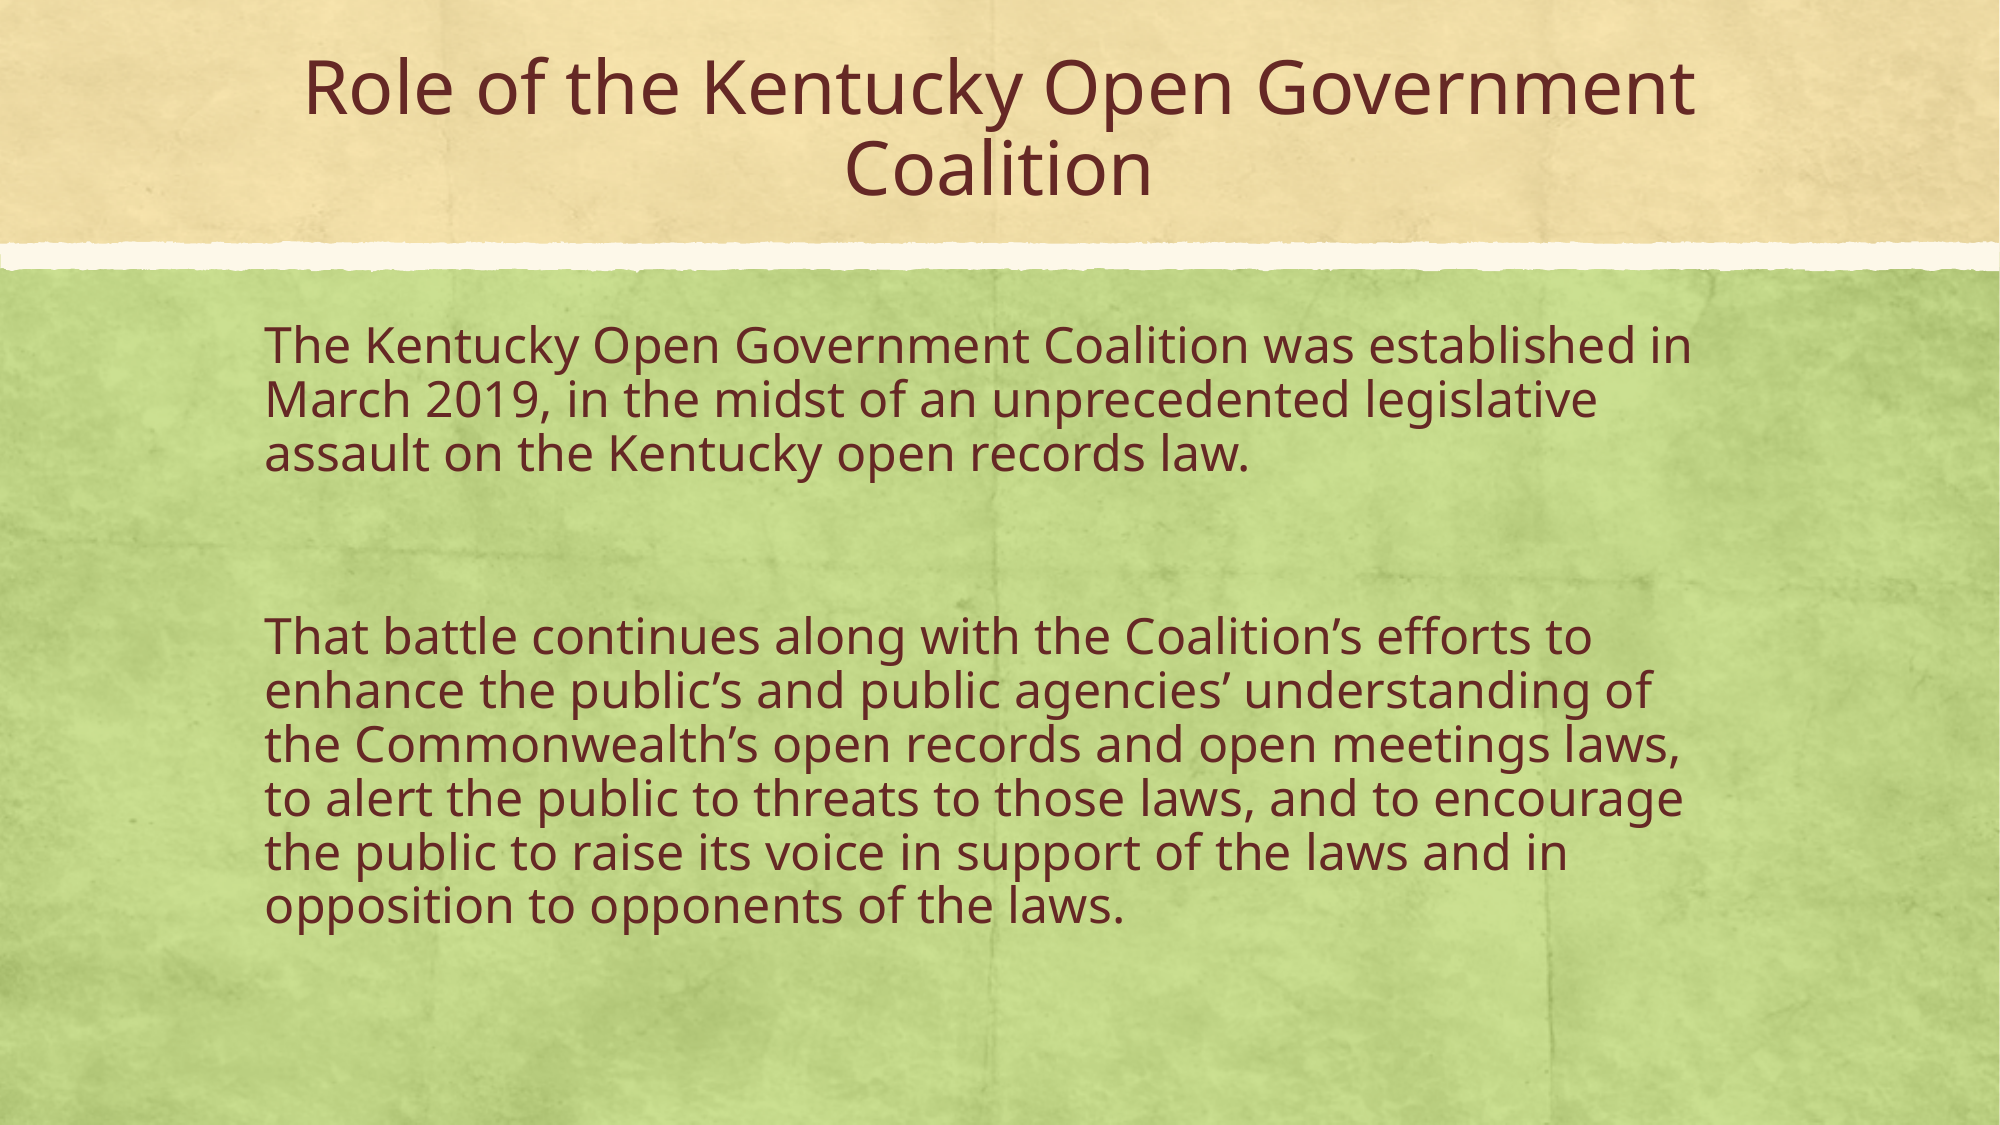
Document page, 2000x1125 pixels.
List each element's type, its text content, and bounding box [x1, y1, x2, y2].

title Role of the Kentucky Open Government Coalition [249, 31, 1750, 219]
list The Kentucky Open Government Coalition was established in March 2019, in the midst of an unprecedented legislative assault on the Kentucky open records law. That battle continues along with the Coalition’s efforts to enhance the public’s and public agencies’ understanding of the Commonwealth’s open records and open meetings laws, to alert the public to threats to those laws, and to encourage the public to raise its voice in support of the laws and in opposition to opponents of the laws. [249, 312, 1750, 1013]
